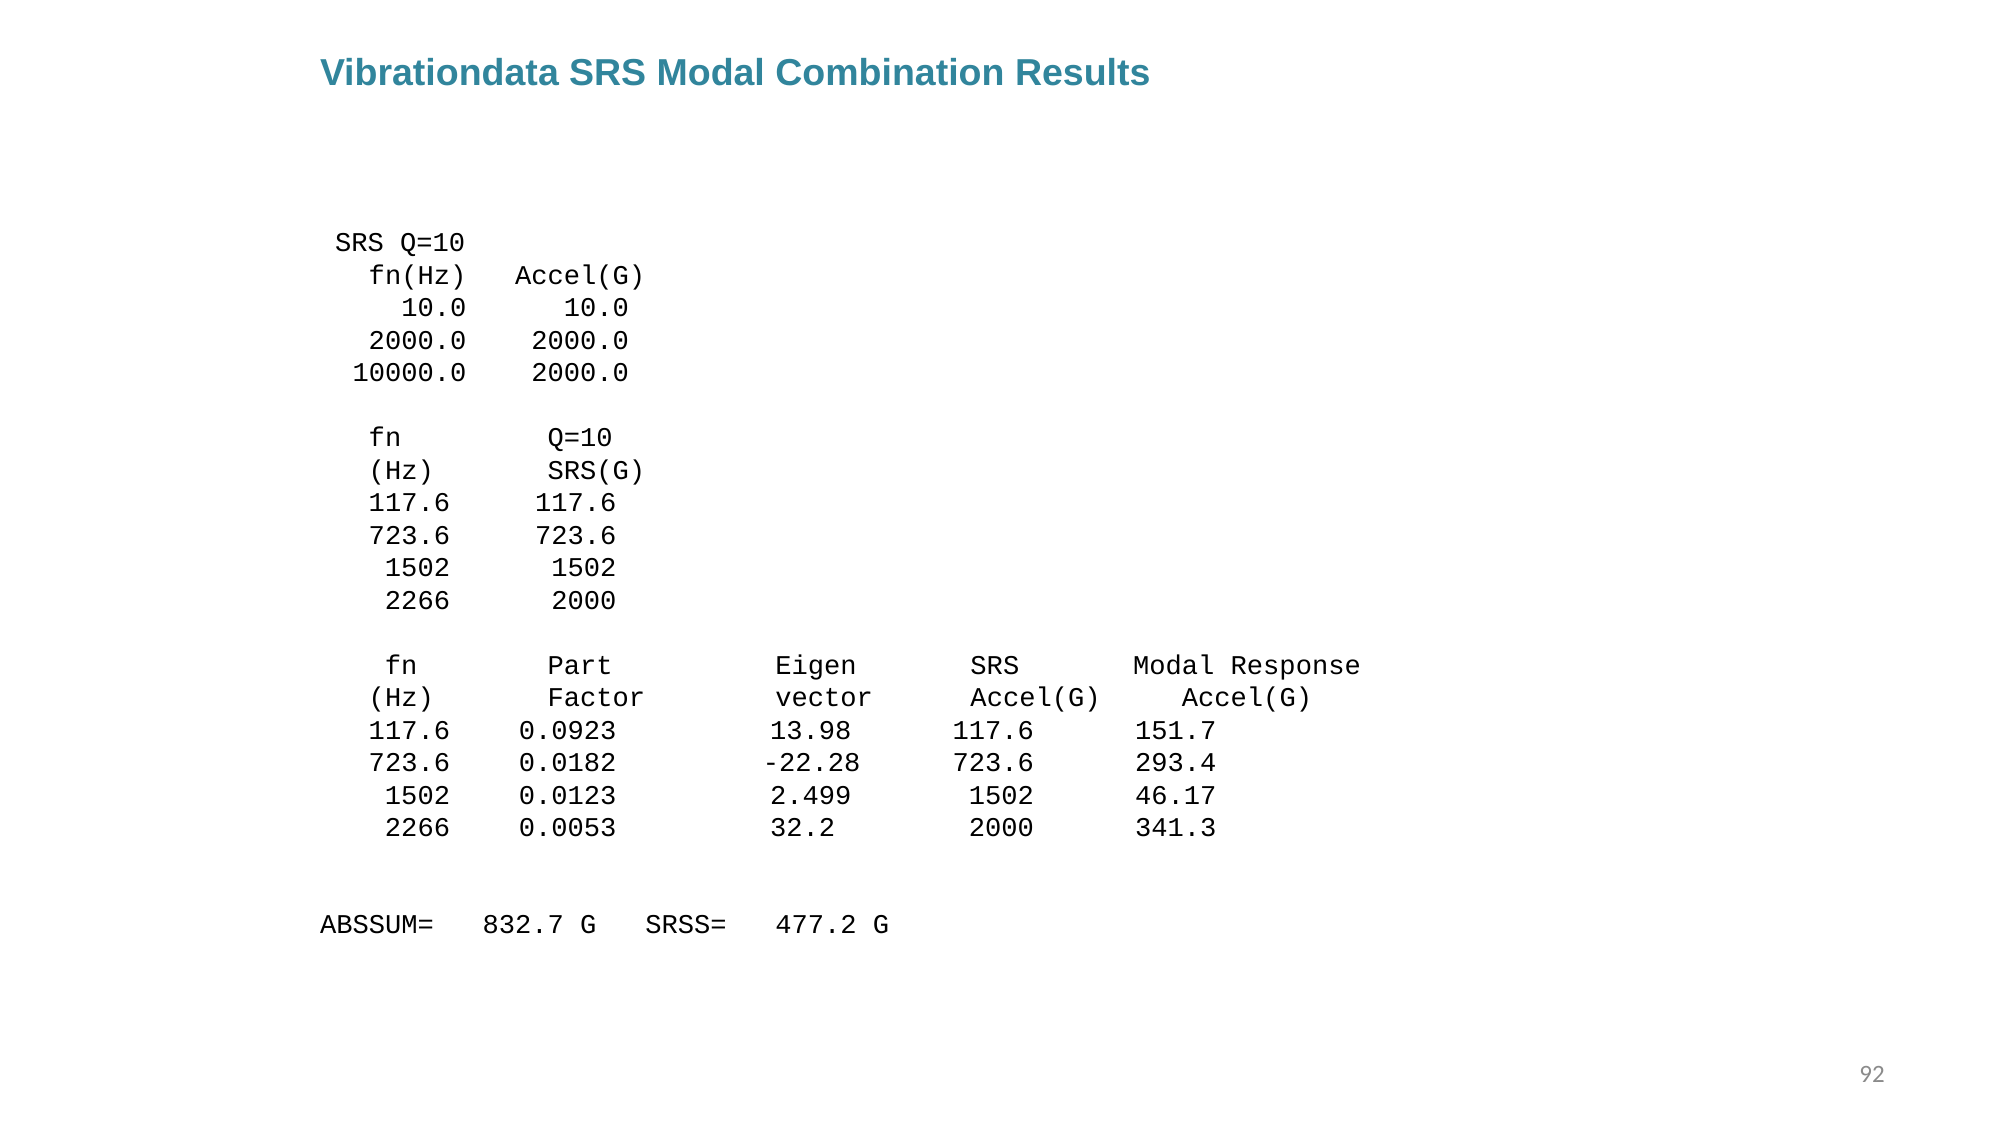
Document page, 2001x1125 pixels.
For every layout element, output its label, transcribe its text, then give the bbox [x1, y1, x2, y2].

text_box SRS Q=10 fn(Hz) Accel(G) 10.0 10.0 2000.0 2000.0 10000.0 2000.0 fn Q=10 (Hz) SRS(G) 117.6 117.6 723.6 723.6 1502 1502 2266 2000 fn Part Eigen SRS Modal Response (Hz) Factor vector Accel(G) Accel(G) 117.6 0.0923 13.98 117.6 151.7 723.6 0.0182 -22.28 723.6 293.4 1502 0.0123 2.499 1502 46.17 2266 0.0053 32.2 2000 341.3 ABSSUM= 832.7 G SRSS= 477.2 G [305, 187, 1650, 947]
text_box Vibrationdata SRS Modal Combination Results [305, 40, 1587, 101]
slide_number 92 [1433, 1042, 1900, 1103]
